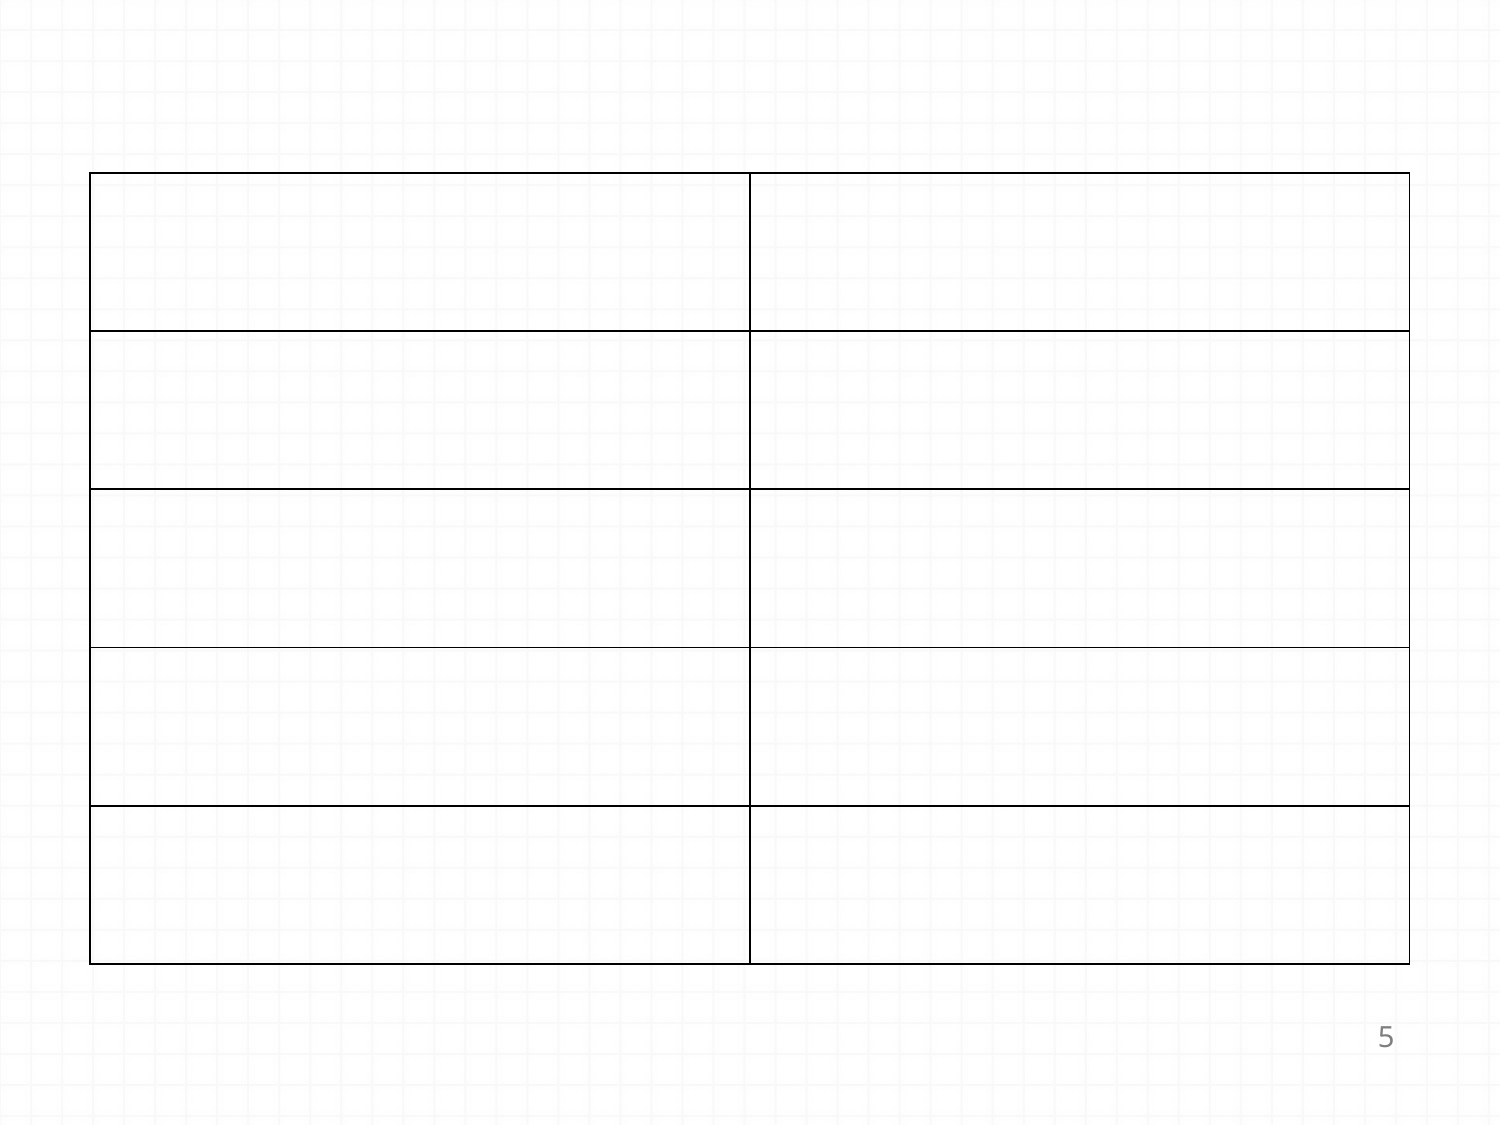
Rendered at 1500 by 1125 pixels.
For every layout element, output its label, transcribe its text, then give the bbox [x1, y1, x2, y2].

table_header [751, 174, 1409, 330]
picture [0, 0, 1500, 1125]
table_cell [751, 490, 1409, 647]
table_header [91, 174, 749, 330]
slide_number 5 [1059, 1008, 1410, 1069]
table_cell [751, 648, 1409, 805]
table_cell [91, 807, 749, 963]
table_cell [91, 648, 749, 805]
table_cell [91, 332, 749, 488]
table_cell [751, 807, 1409, 963]
table_cell [91, 490, 749, 647]
table_cell [751, 332, 1409, 488]
